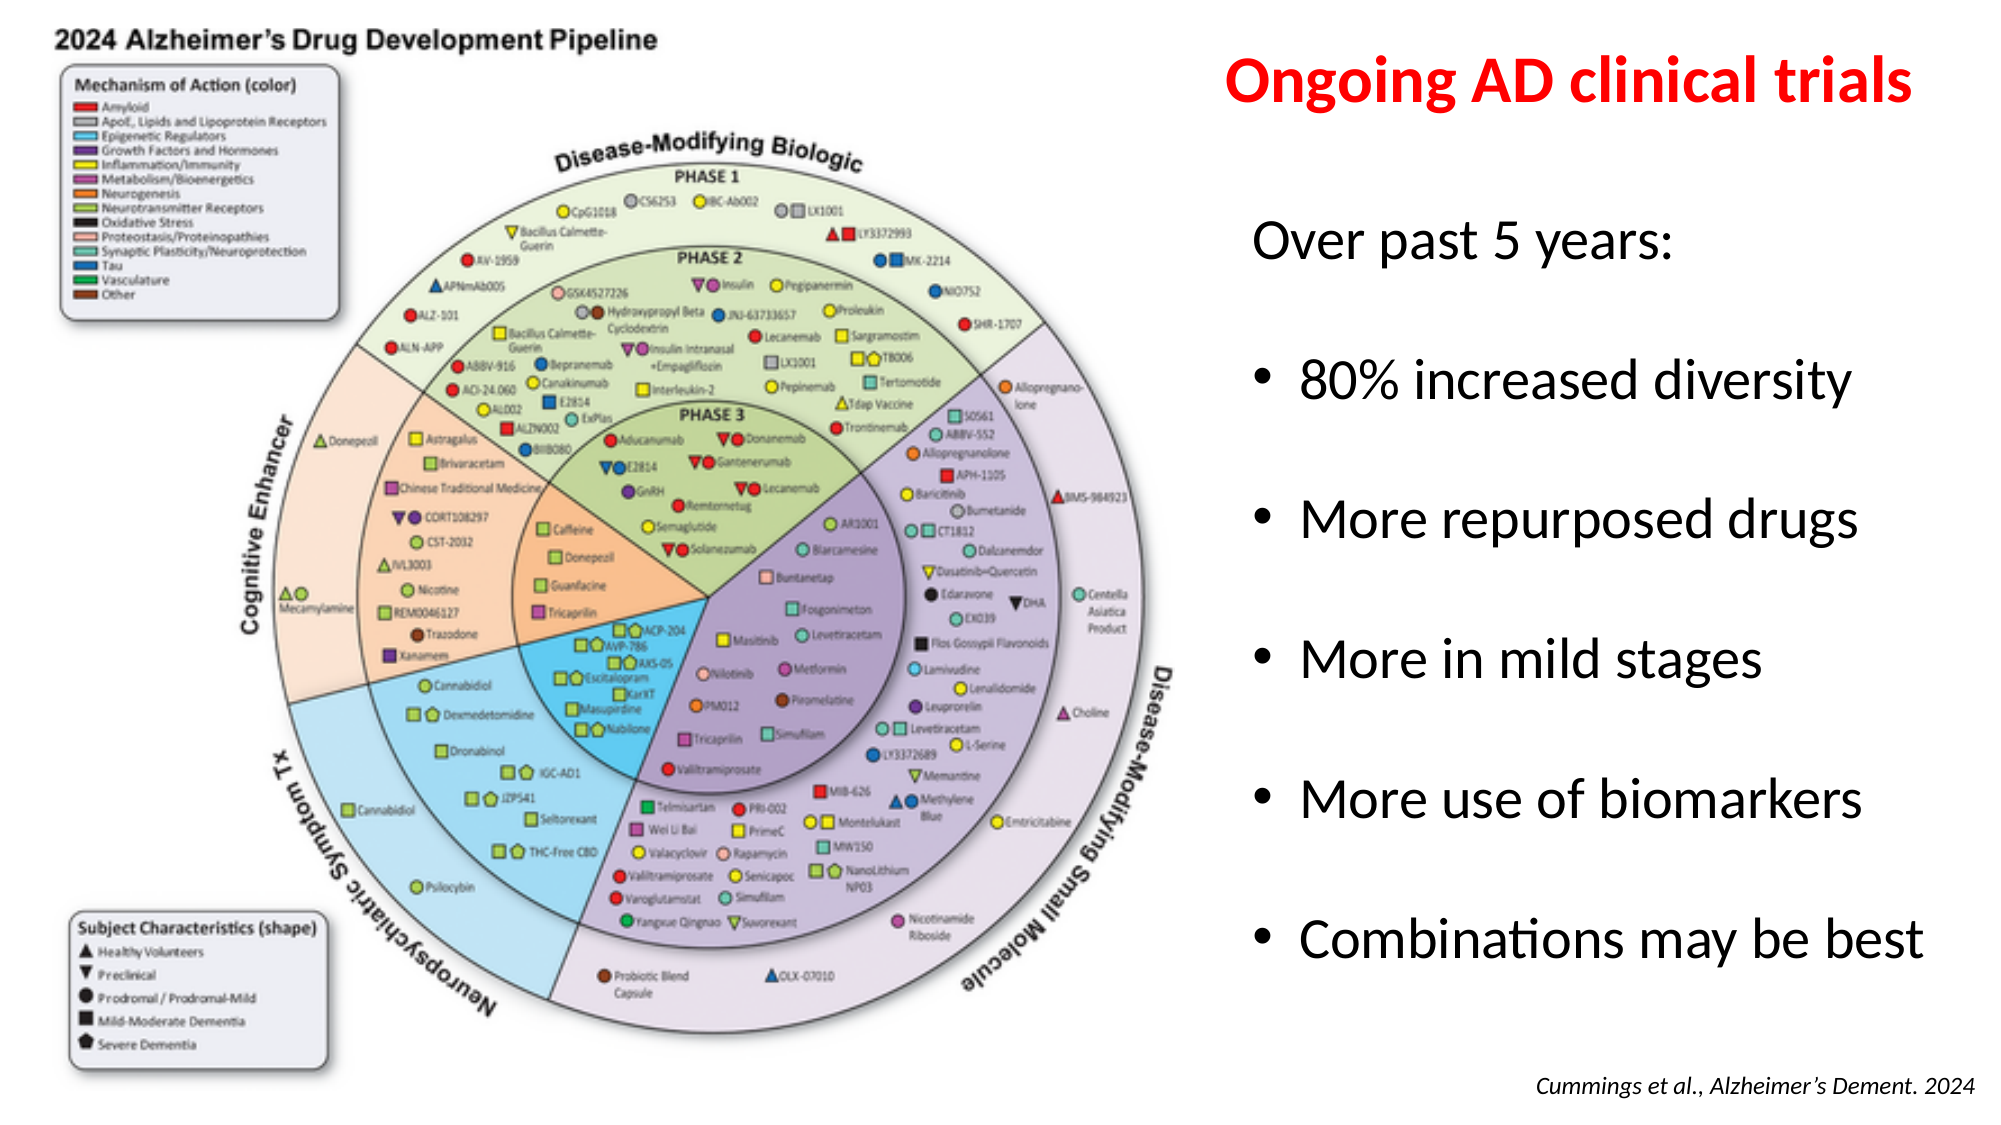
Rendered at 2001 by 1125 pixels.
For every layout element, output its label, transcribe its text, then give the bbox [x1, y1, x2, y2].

picture [50, 28, 1175, 1092]
text_box Cummings et al., Alzheimer’s Dement. 2024 [1521, 1061, 1991, 1107]
text_box Over past 5 years: 80% increased diversity More repurposed drugs More in mild stages More use of biomarkers Combinations may be best [1237, 193, 1994, 1028]
text_box Ongoing AD clinical trials [1210, 28, 2000, 124]
